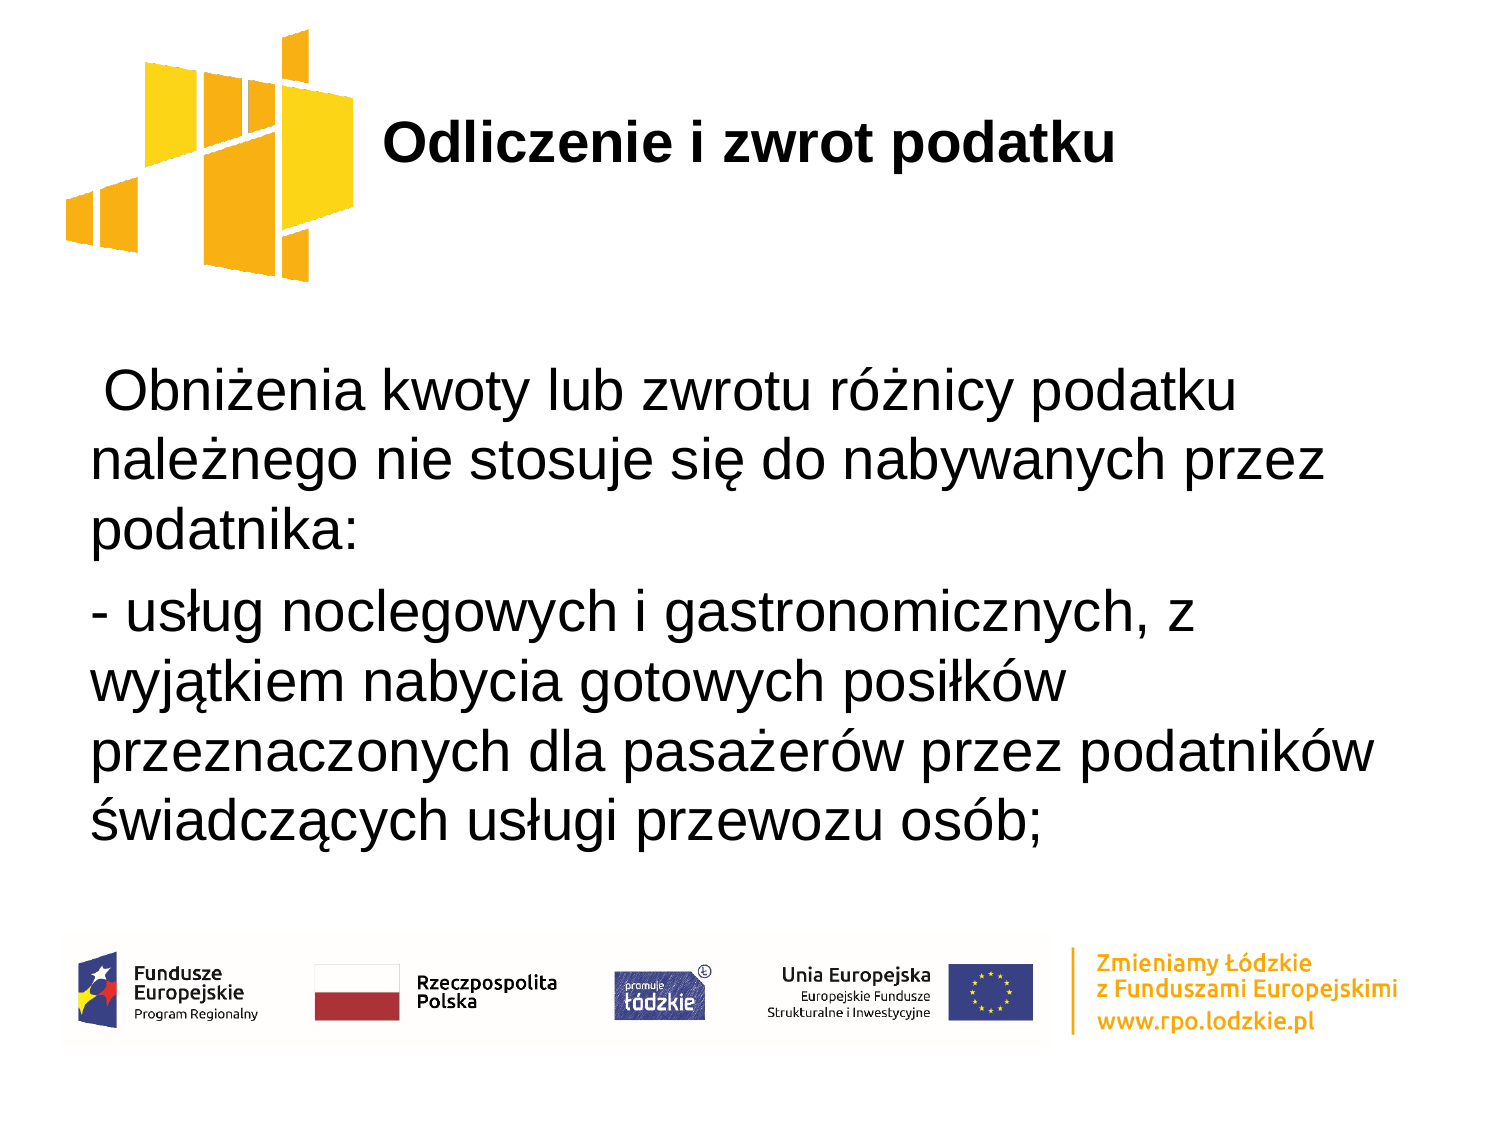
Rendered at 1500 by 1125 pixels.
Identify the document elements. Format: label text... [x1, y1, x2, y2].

list Obniżenia kwoty lub zwrotu różnicy podatku należnego nie stosuje się do nabywanych przez podatnika: - usług noclegowych i gastronomicznych, z wyjątkiem nabycia gotowych posiłków przeznaczonych dla pasażerów przez podatników świadczących usługi przewozu osób; [75, 344, 1425, 1005]
title Odliczenie i zwrot podatku [360, 45, 1425, 233]
picture [65, 28, 354, 282]
picture [58, 869, 1400, 1112]
